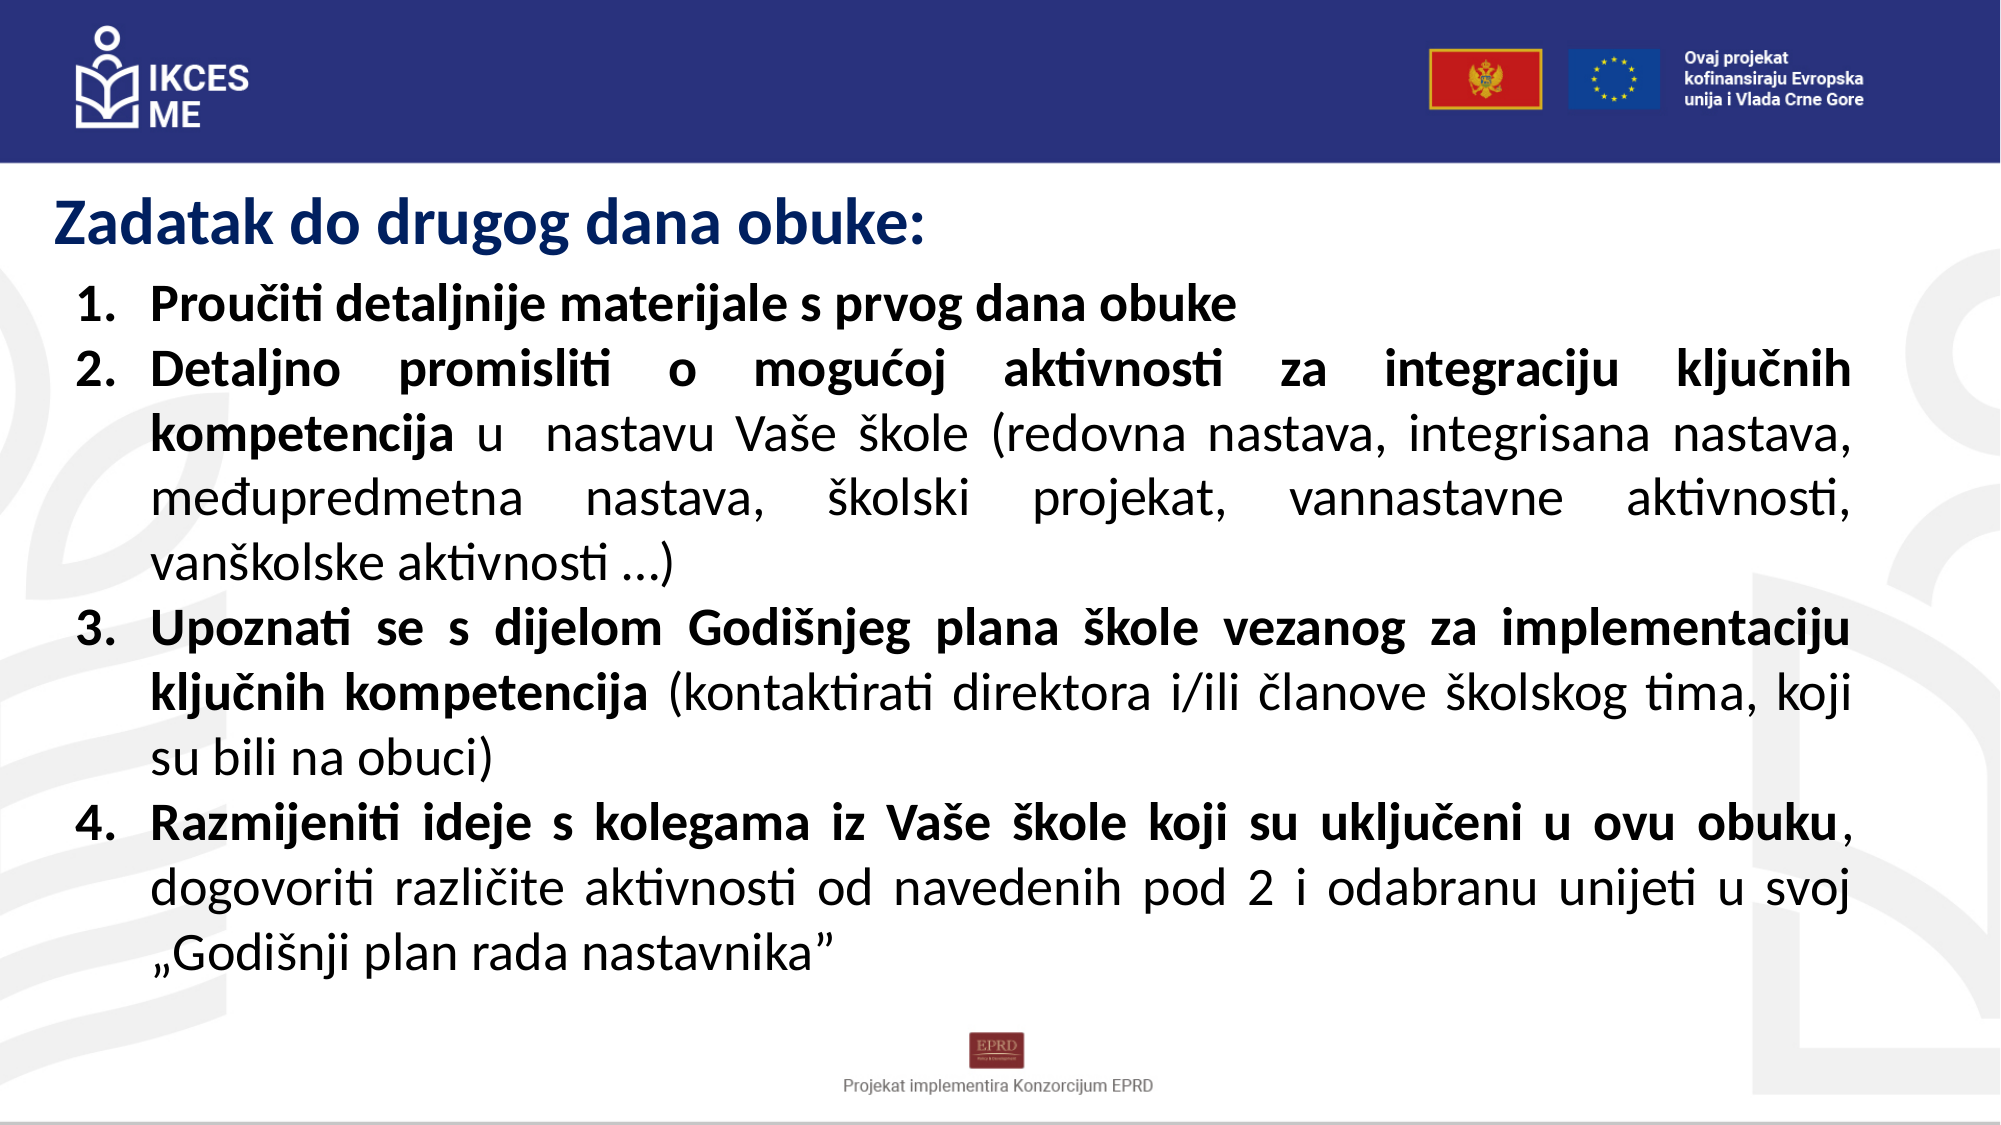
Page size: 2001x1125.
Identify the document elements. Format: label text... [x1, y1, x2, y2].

text_box Zadatak do drugog dana obuke: [40, 170, 1970, 266]
picture [0, 0, 2001, 1125]
text_box Proučiti detaljnije materijale s prvog dana obuke Detaljno promisliti o mogućoj aktivnosti za integraciju ključnih kompetencija u nastavu Vaše škole (redovna nastava, integrisana nastava, međupredmetna nastava, školski projekat, vannastavne aktivnosti, vanškolske aktivnosti …) Upoznati se s dijelom Godišnjeg plana škole vezanog za implementaciju ključnih kompetencija (kontaktirati direktora i/ili članove školskog tima, koji su bili na obuci) Razmijeniti ideje s kolegama iz Vaše škole koji su uključeni u ovu obuku, dogovoriti različite aktivnosti od navedenih pod 2 i odabranu unijeti u svoj „Godišnji plan rada nastavnika” [61, 266, 1870, 989]
